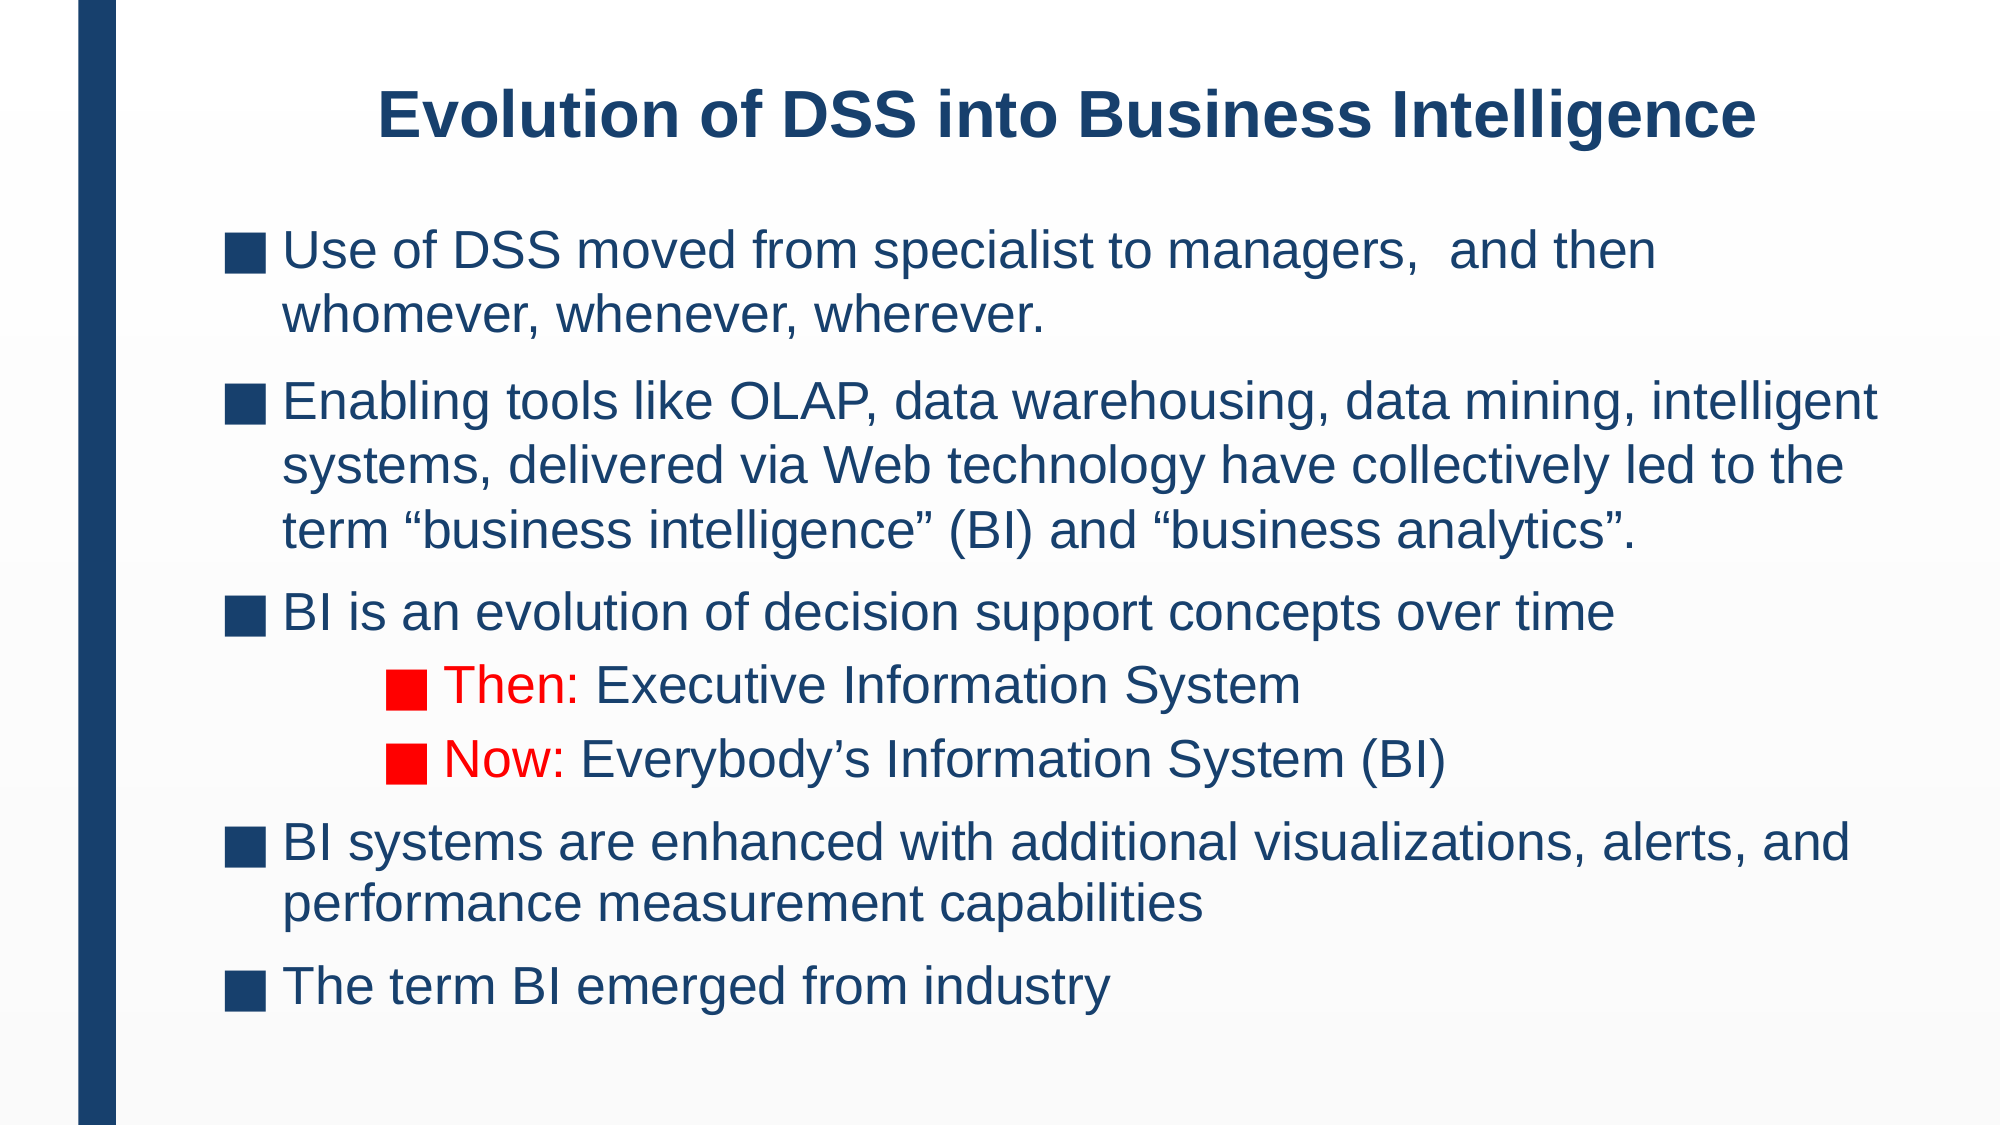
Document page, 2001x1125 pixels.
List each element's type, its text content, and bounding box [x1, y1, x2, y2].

title Evolution of DSS into Business Intelligence [205, 73, 1933, 200]
list Use of DSS moved from specialist to managers, and then whomever, whenever, wherever. Enabling tools like OLAP, data warehousing, data mining, intelligent systems, delivered via Web technology have collectively led to the term “business intelligence” (BI) and “business analytics”. BI is an evolution of decision support concepts over time Then: Executive Information System Now: Everybody’s Information System (BI) BI systems are enhanced with additional visualizations, alerts, and performance measurement capabilities The term BI emerged from industry [205, 207, 1903, 1074]
